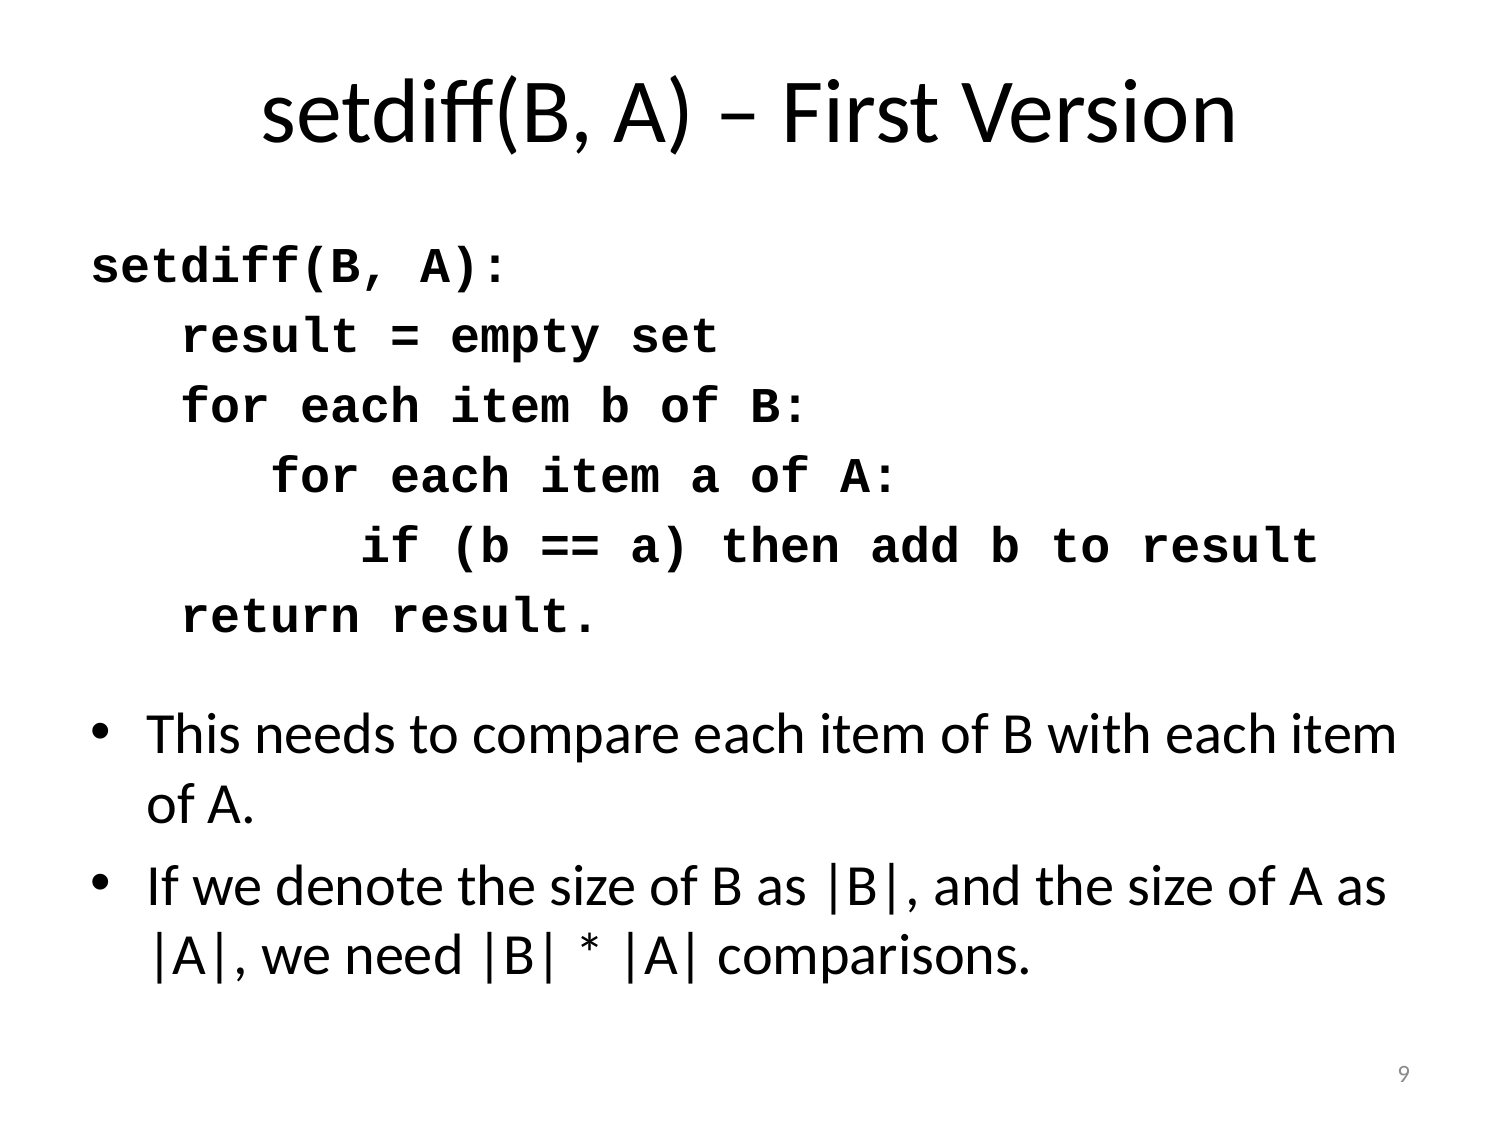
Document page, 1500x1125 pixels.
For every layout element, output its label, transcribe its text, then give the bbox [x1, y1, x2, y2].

slide_number 9 [1074, 1042, 1425, 1103]
title setdiff(B, A) – First Version [75, 12, 1425, 200]
list setdiff(B, A): result = empty set for each item b of B: for each item a of A: if (b == a) then add b to result return result. This needs to compare each item of B with each item of A. If we denote the size of B as |B|, and the size of A as |A|, we need |B| * |A| comparisons. [75, 224, 1425, 1050]
